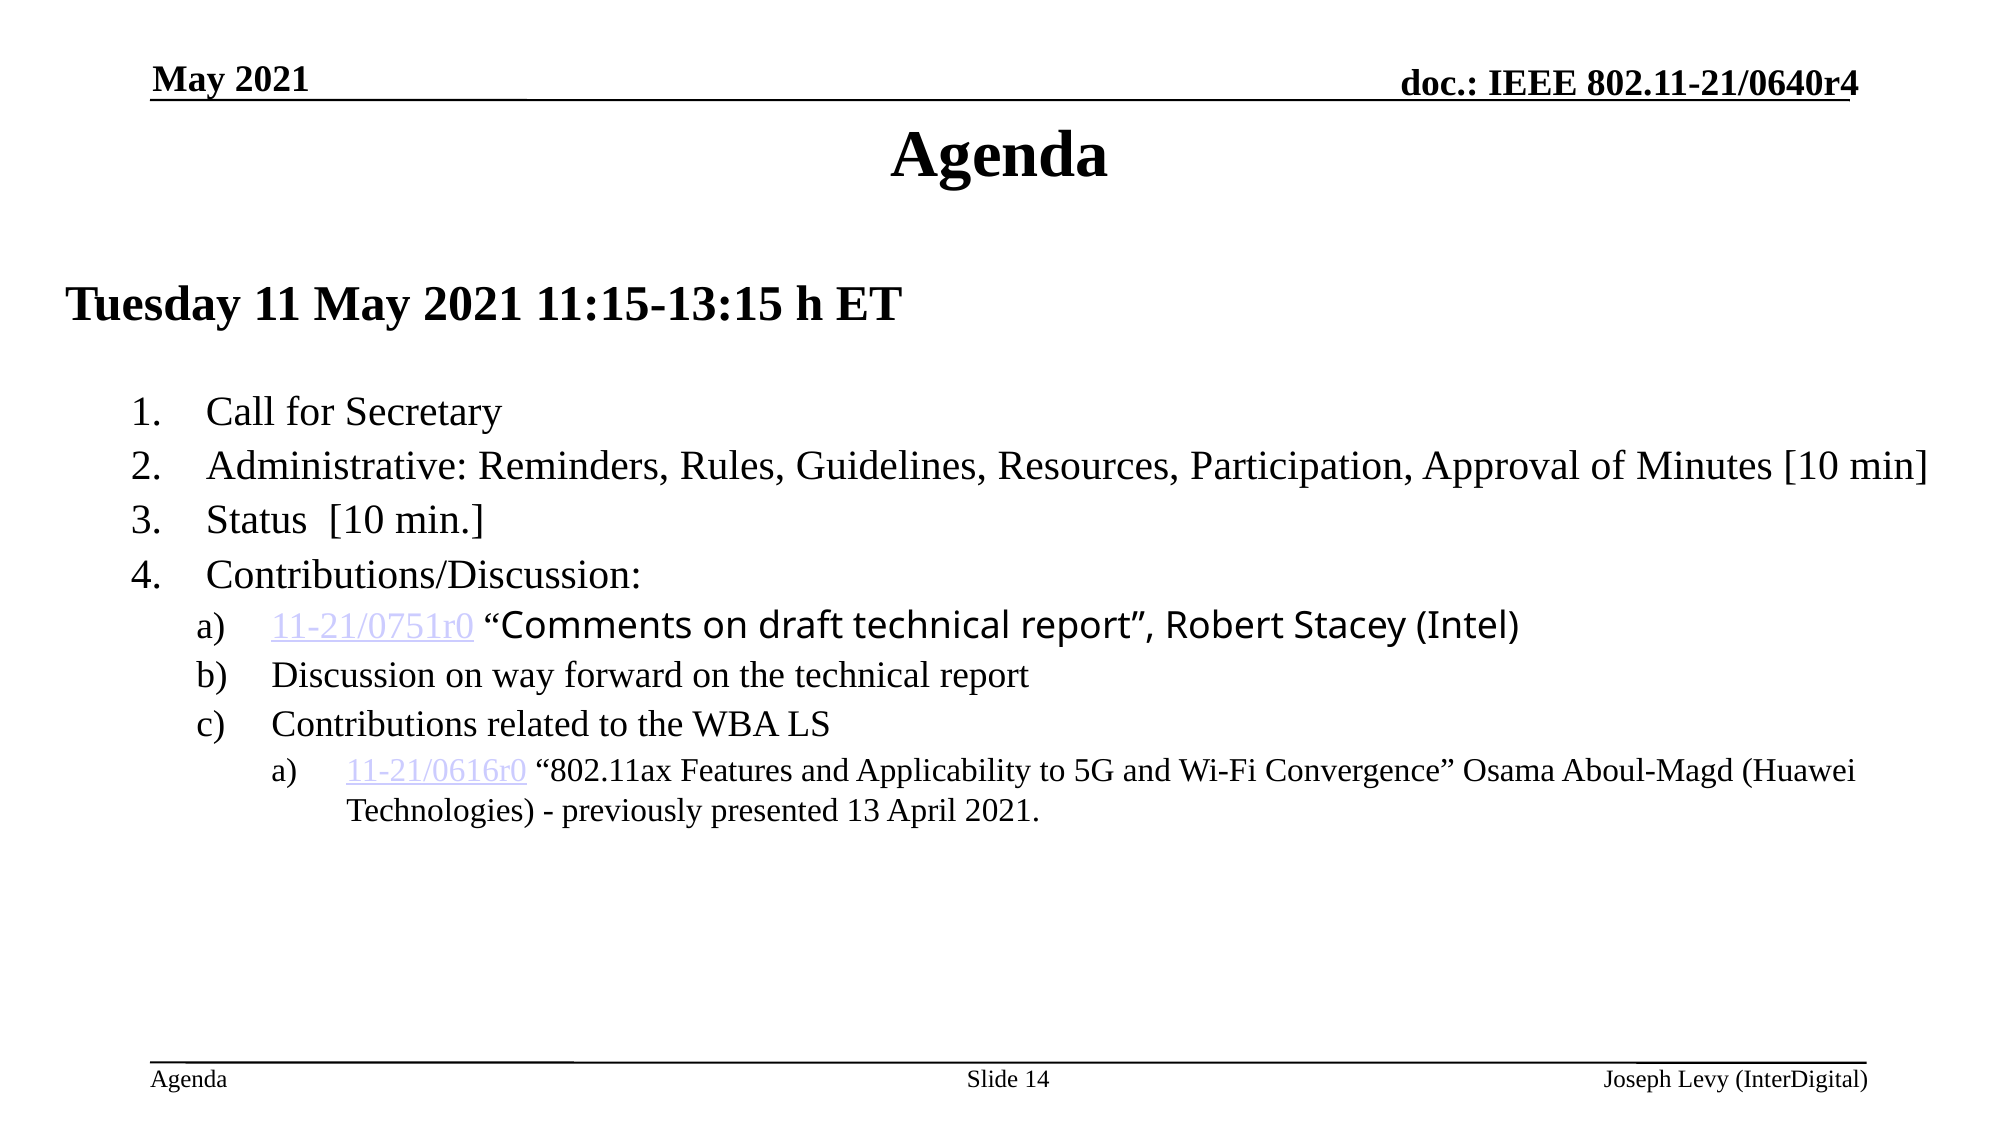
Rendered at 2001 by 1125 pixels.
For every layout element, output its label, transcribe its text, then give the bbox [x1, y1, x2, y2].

footer Joseph Levy (InterDigital) [1171, 1061, 1869, 1093]
slide_number Slide 14 [950, 1061, 1067, 1123]
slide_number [152, 54, 563, 100]
list Tuesday 11 May 2021 11:15-13:15 h ET Call for Secretary Administrative: Reminders, Rules, Guidelines, Resources, Participation, Approval of Minutes [10 min] Status [10 min.] Contributions/Discussion: 11-21/0751r0 “Comments on draft technical report”, Robert Stacey (Intel) Discussion on way forward on the technical report Contributions related to the WBA LS 11-21/0616r0 “802.11ax Features and Applicability to 5G and Wi-Fi Convergence” Osama Aboul-Magd (Huawei Technologies) - previously presented 13 April 2021. [49, 262, 1951, 1050]
text_box [1134, 579, 1165, 685]
title Agenda [149, 112, 1850, 188]
